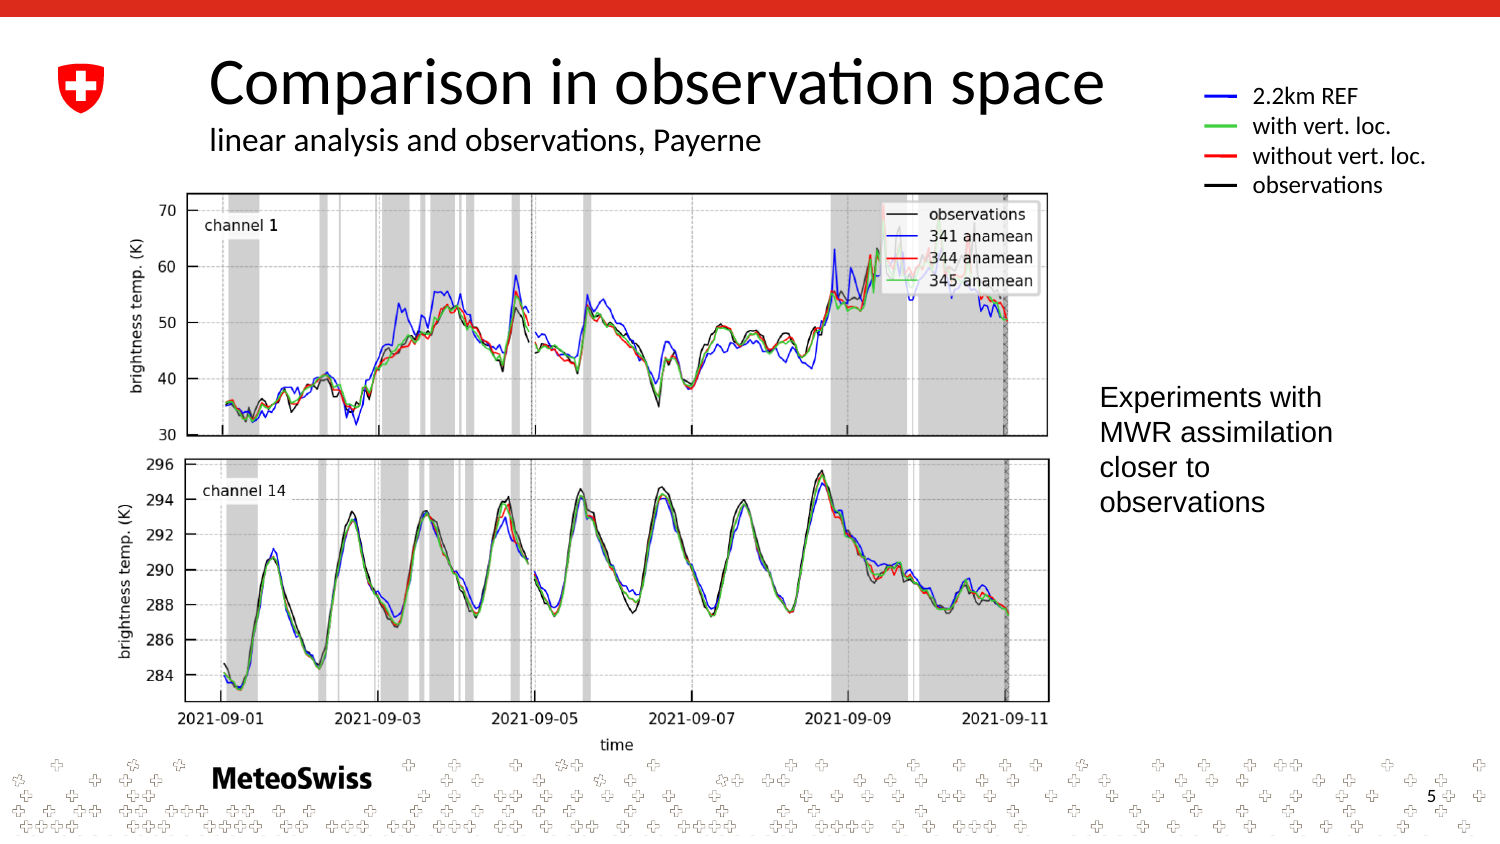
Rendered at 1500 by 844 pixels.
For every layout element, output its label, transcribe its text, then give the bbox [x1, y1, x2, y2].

picture [205, 759, 377, 789]
picture [12, 757, 1493, 836]
text_box 2.2km REF with vert. loc. without vert. loc. observations [1237, 71, 1442, 207]
title Comparison in observation space linear analysis and observations, Payerne [194, 30, 1428, 127]
picture [102, 177, 1065, 756]
text_box Experiments with MWR assimilation closer to observations [1084, 370, 1389, 526]
